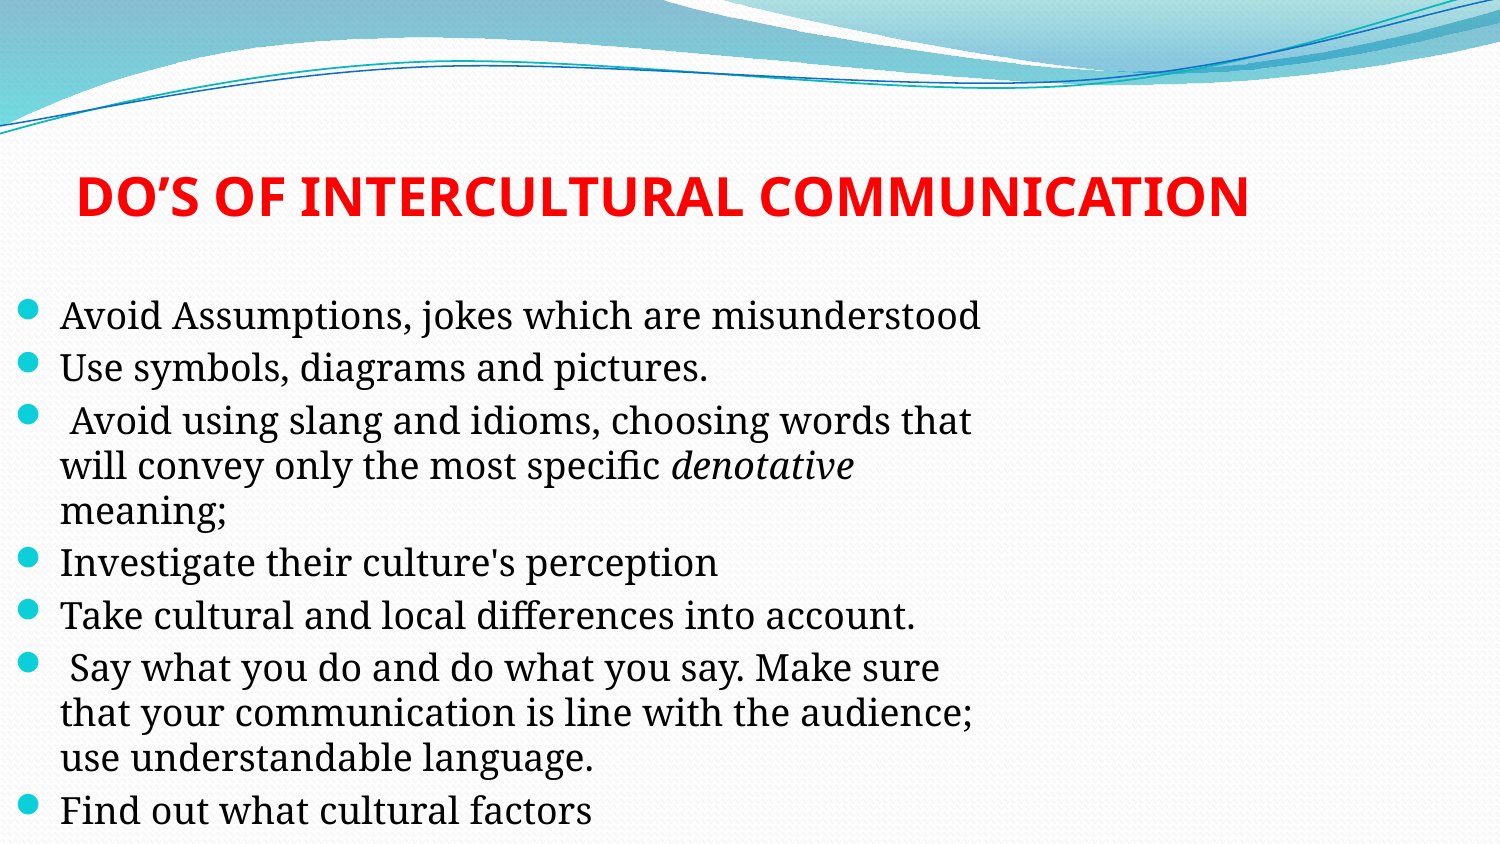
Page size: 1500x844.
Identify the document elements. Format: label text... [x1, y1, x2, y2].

title DO’S OF INTERCULTURAL COMMUNICATION [75, 86, 1425, 228]
list Avoid Assumptions, jokes which are misunderstood Use symbols, diagrams and pictures. Avoid using slang and idioms, choosing words that will convey only the most specific denotative meaning; Investigate their culture's perception Take cultural and local differences into account. Say what you do and do what you say. Make sure that your communication is line with the audience; use understandable language. Find out what cultural factors [0, 284, 1017, 728]
